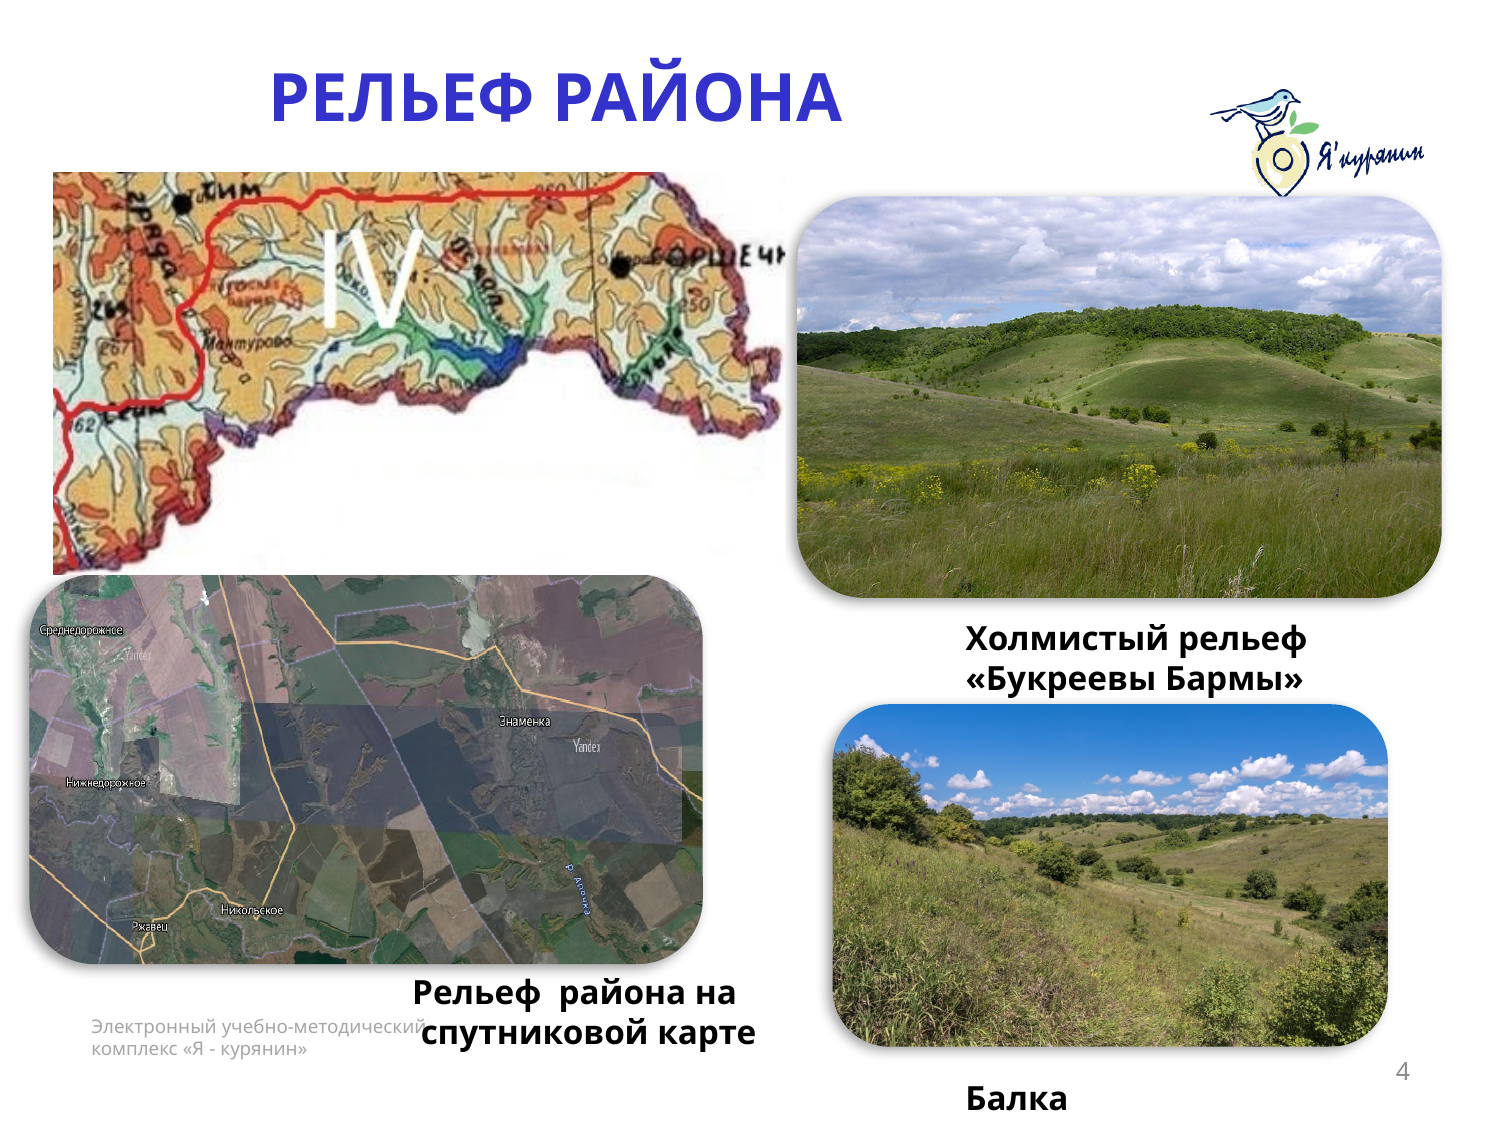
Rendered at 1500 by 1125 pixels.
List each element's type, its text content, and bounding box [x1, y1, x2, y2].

picture [832, 703, 1389, 1047]
text_box Холмистый рельеф «Букреевы Бармы» [950, 609, 1329, 700]
picture [796, 89, 1442, 599]
text_box Рельеф района на спутниковой карте [397, 964, 772, 1059]
picture [29, 172, 786, 965]
text_box Балка [950, 1069, 1128, 1125]
title РЕЛЬЕФ РАЙОНА [253, 42, 953, 147]
slide_number 4 [1074, 1042, 1425, 1103]
